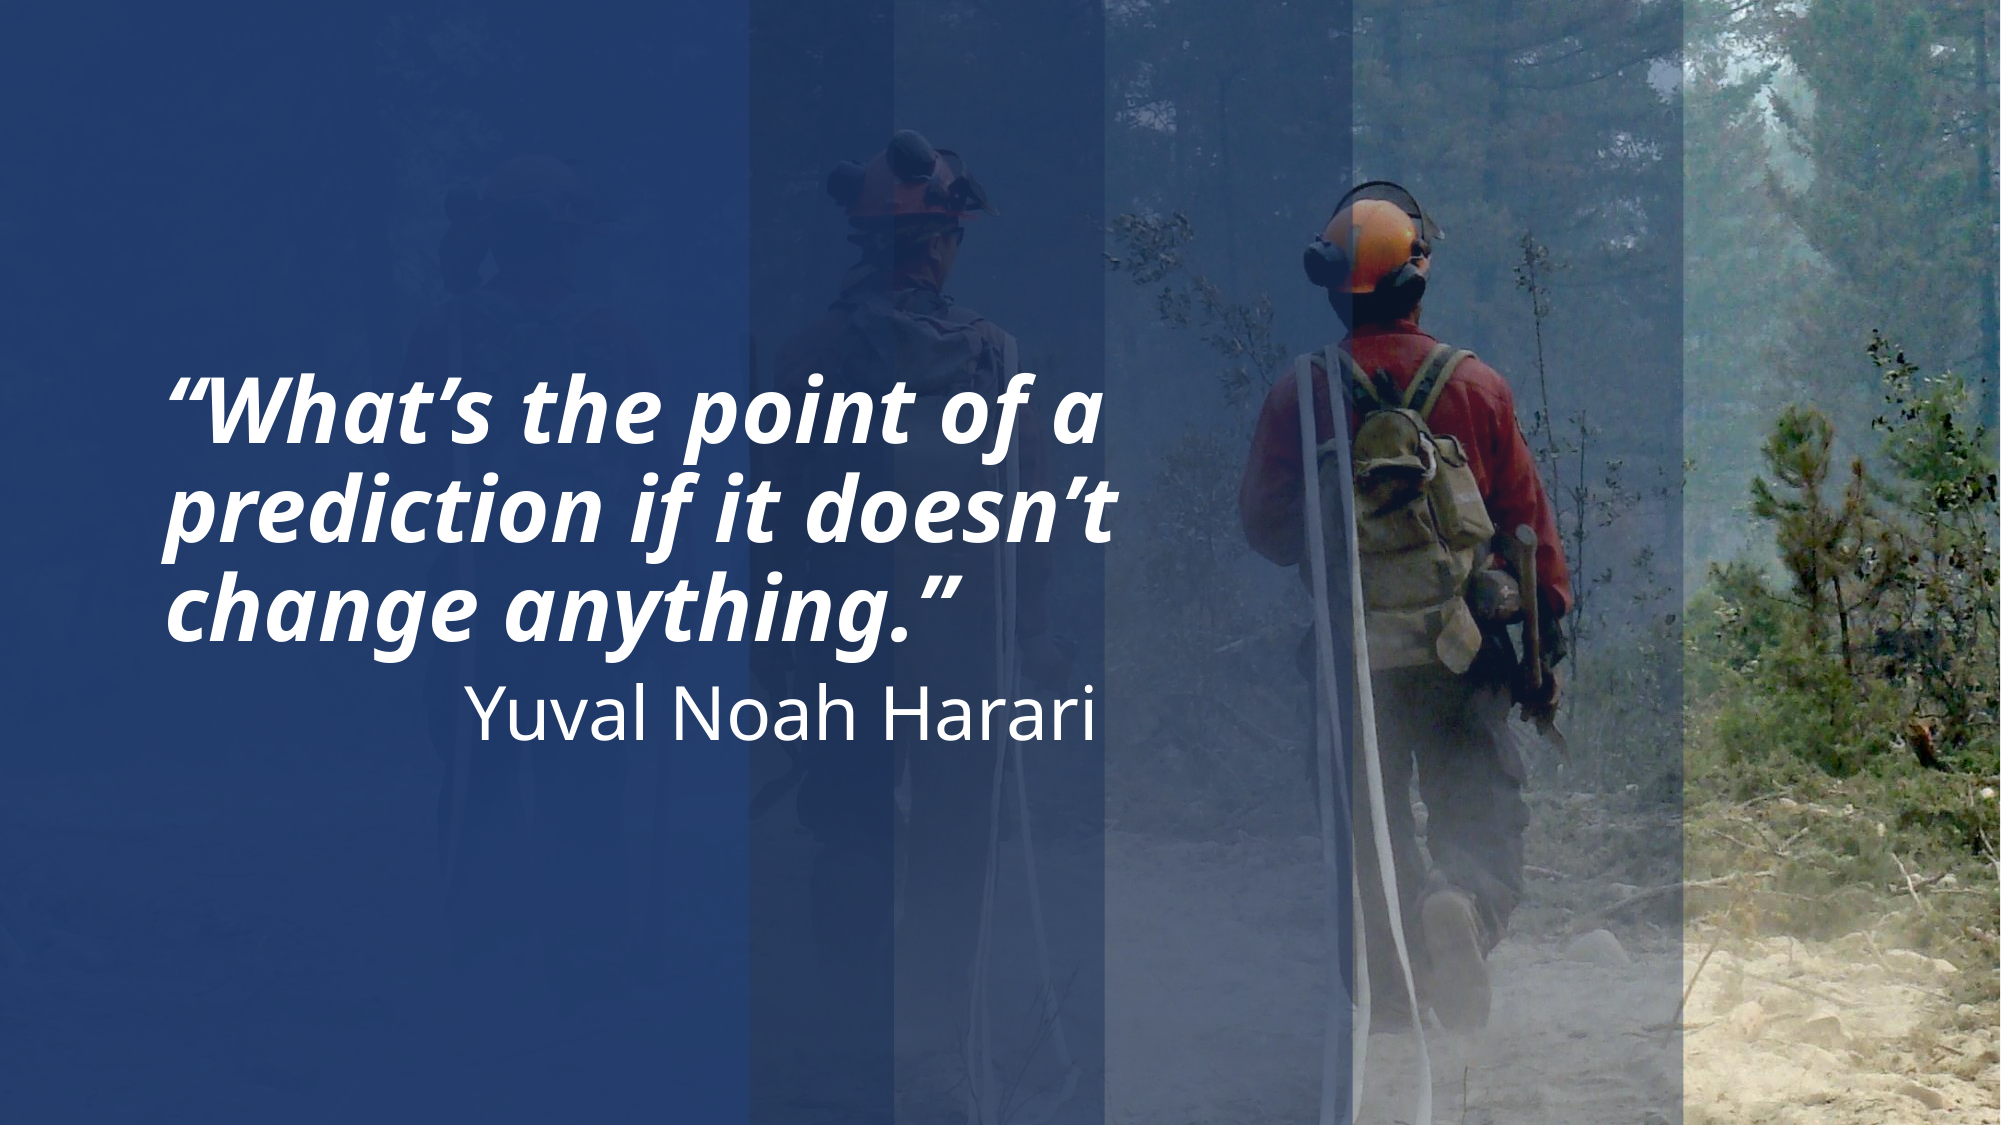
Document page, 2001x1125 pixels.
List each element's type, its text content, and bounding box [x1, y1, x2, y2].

picture [1353, 0, 2001, 1125]
title “What’s the point of a prediction if it doesn’t change anything.” Yuval Noah Harari [149, 350, 1283, 774]
